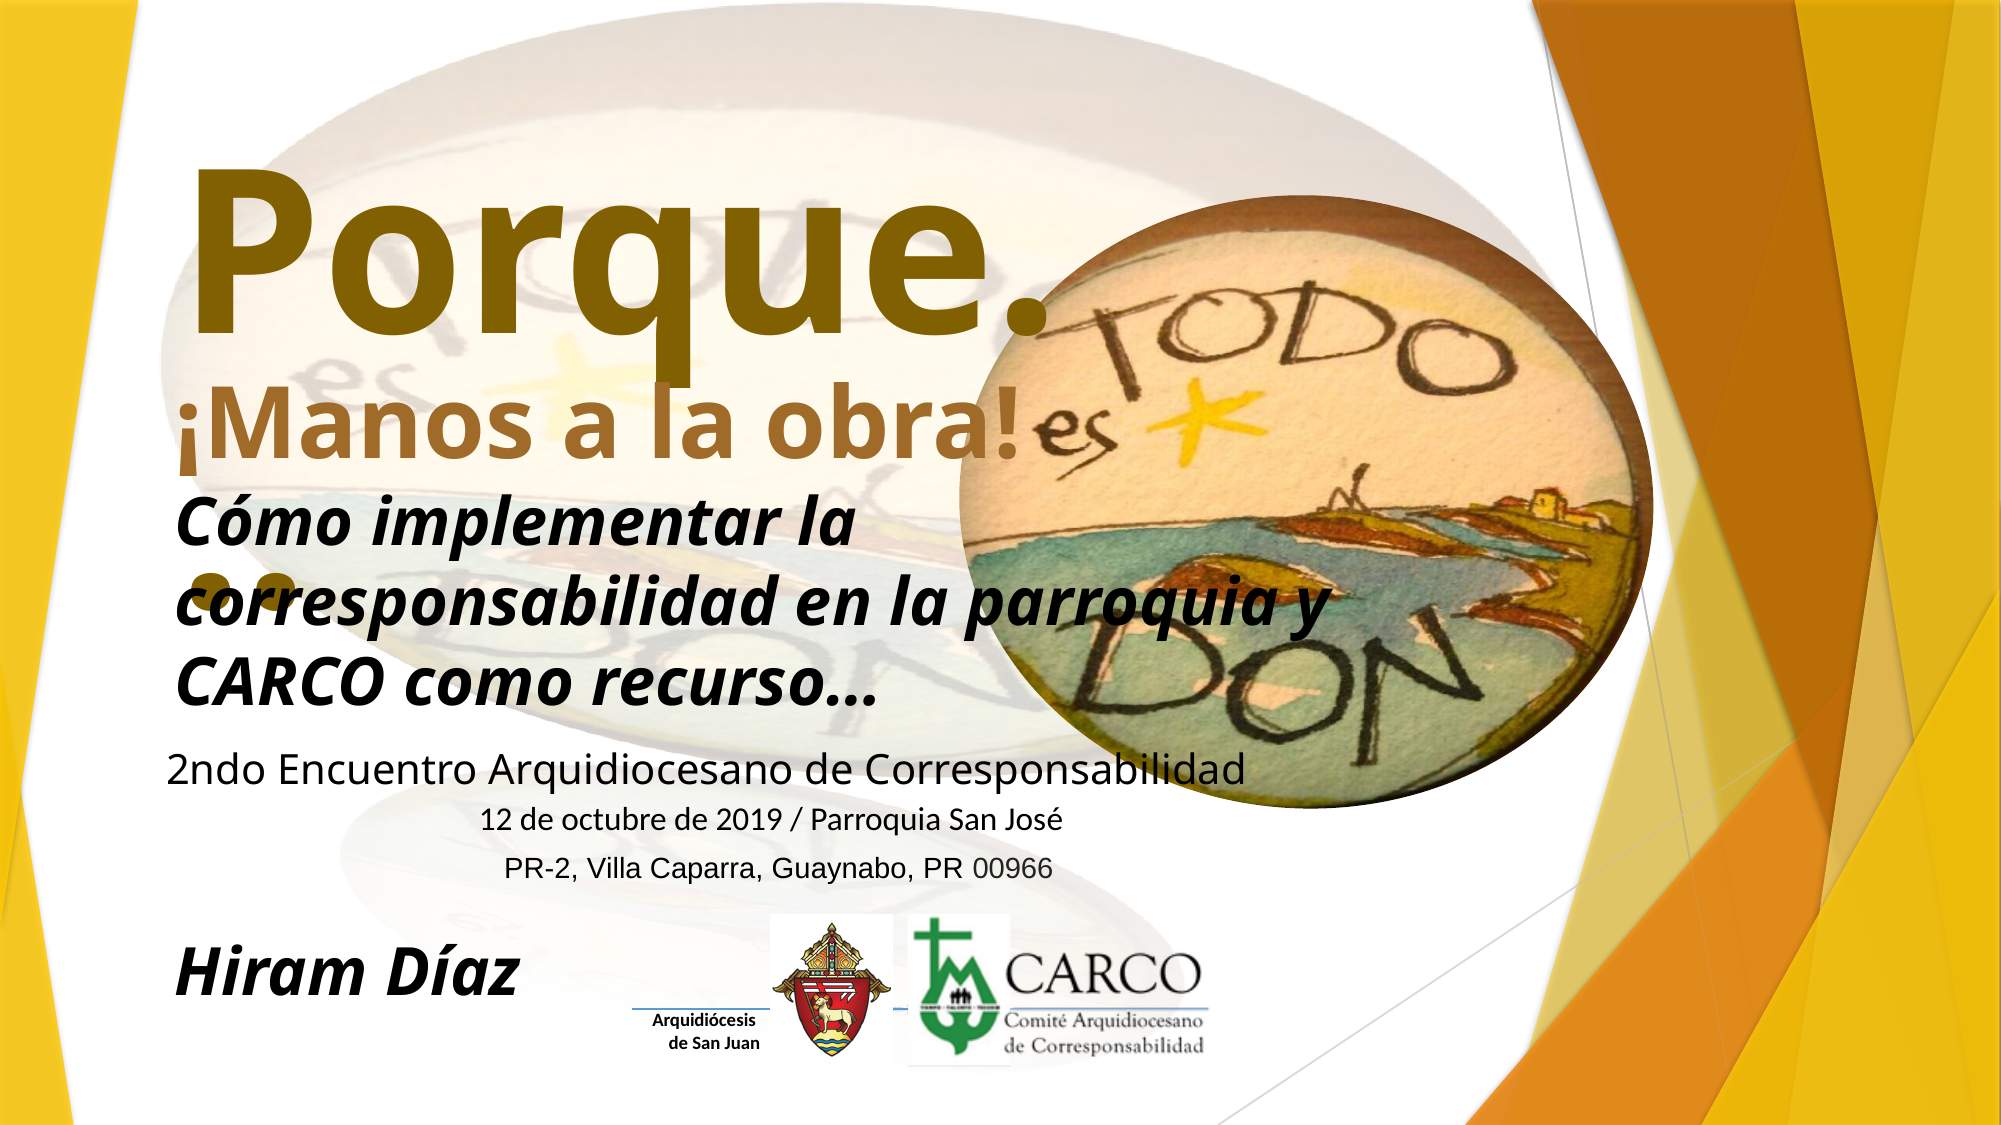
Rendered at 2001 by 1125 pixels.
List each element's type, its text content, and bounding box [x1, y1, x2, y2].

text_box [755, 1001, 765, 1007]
text_box Porque... [172, 98, 1092, 348]
picture [958, 194, 1654, 809]
text_box ¡Manos a la obra! Cómo implementar la corresponsabilidad en la parroquia y CARCO como recurso… [160, 351, 953, 726]
text_box 12 de octubre de 2019 / Parroquia San José PR-2, Villa Caparra, Guaynabo, PR 00966 [132, 791, 1070, 895]
text_box Hiram Díaz [160, 921, 755, 1017]
text_box 2ndo Encuentro Arquidiocesano de Corresponsabilidad [159, 736, 953, 791]
text_box Arquidiócesis de San Juan [602, 1017, 767, 1104]
picture [770, 913, 1239, 1072]
